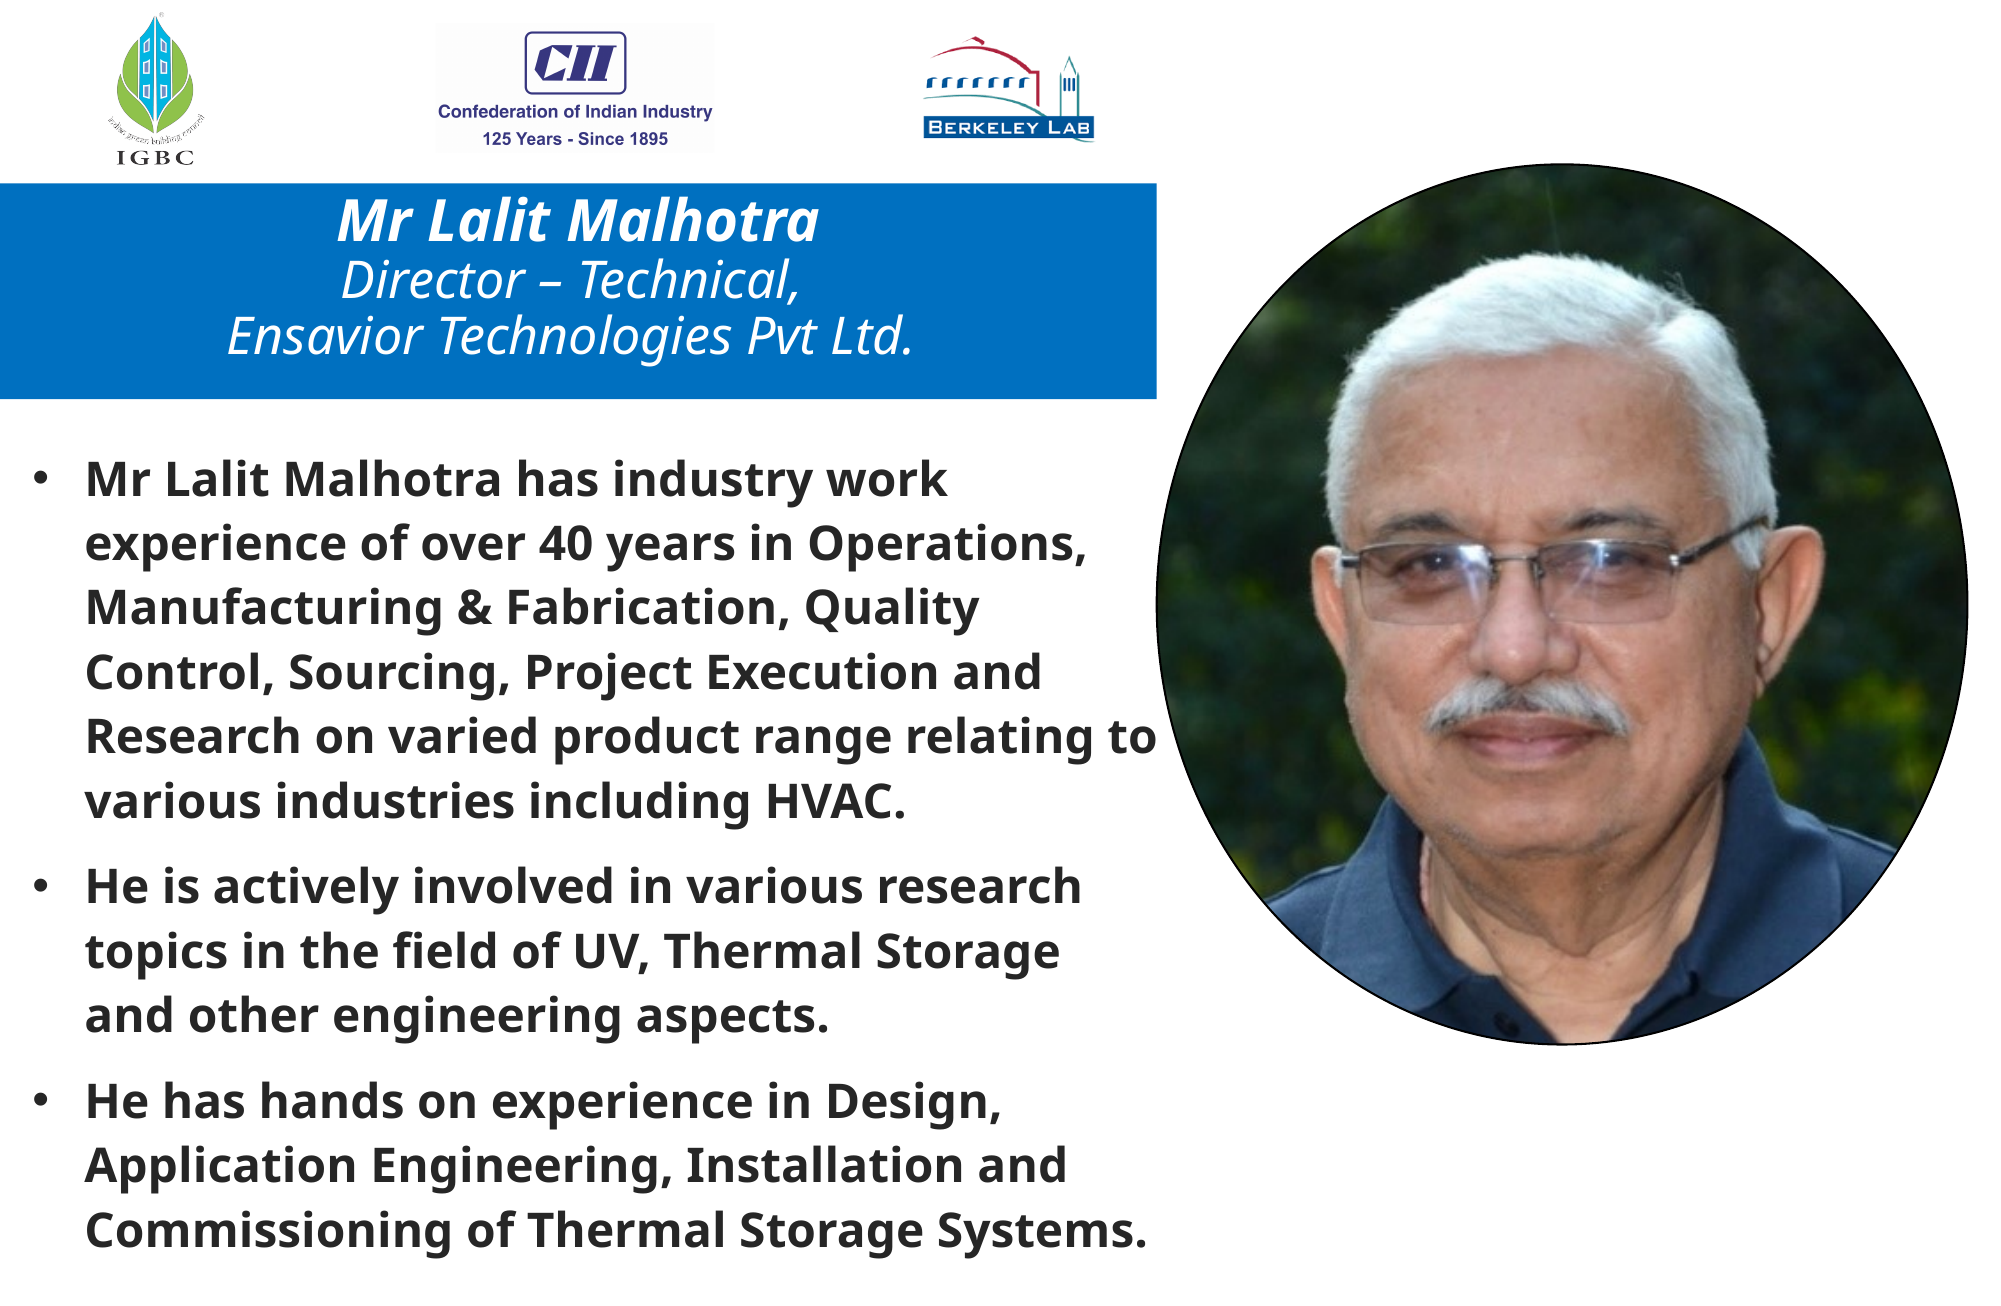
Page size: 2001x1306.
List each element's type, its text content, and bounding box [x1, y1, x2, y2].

text_box Mr Lalit Malhotra has industry work experience of over 40 years in Operations, Manufacturing & Fabrication, Quality Control, Sourcing, Project Execution and Research on varied product range relating to various industries including HVAC. He is actively involved in various research topics in the field of UV, Thermal Storage and other engineering aspects. He has hands on experience in Design, Application Engineering, Installation and Commissioning of Thermal Storage Systems. [17, 433, 1175, 1293]
picture [435, 23, 715, 153]
picture [900, 29, 1099, 149]
text_box Mr Lalit Malhotra Director – Technical, Ensavior Technologies Pvt Ltd. [0, 183, 1157, 400]
picture [108, 12, 205, 165]
text_box [1175, 163, 1969, 1046]
